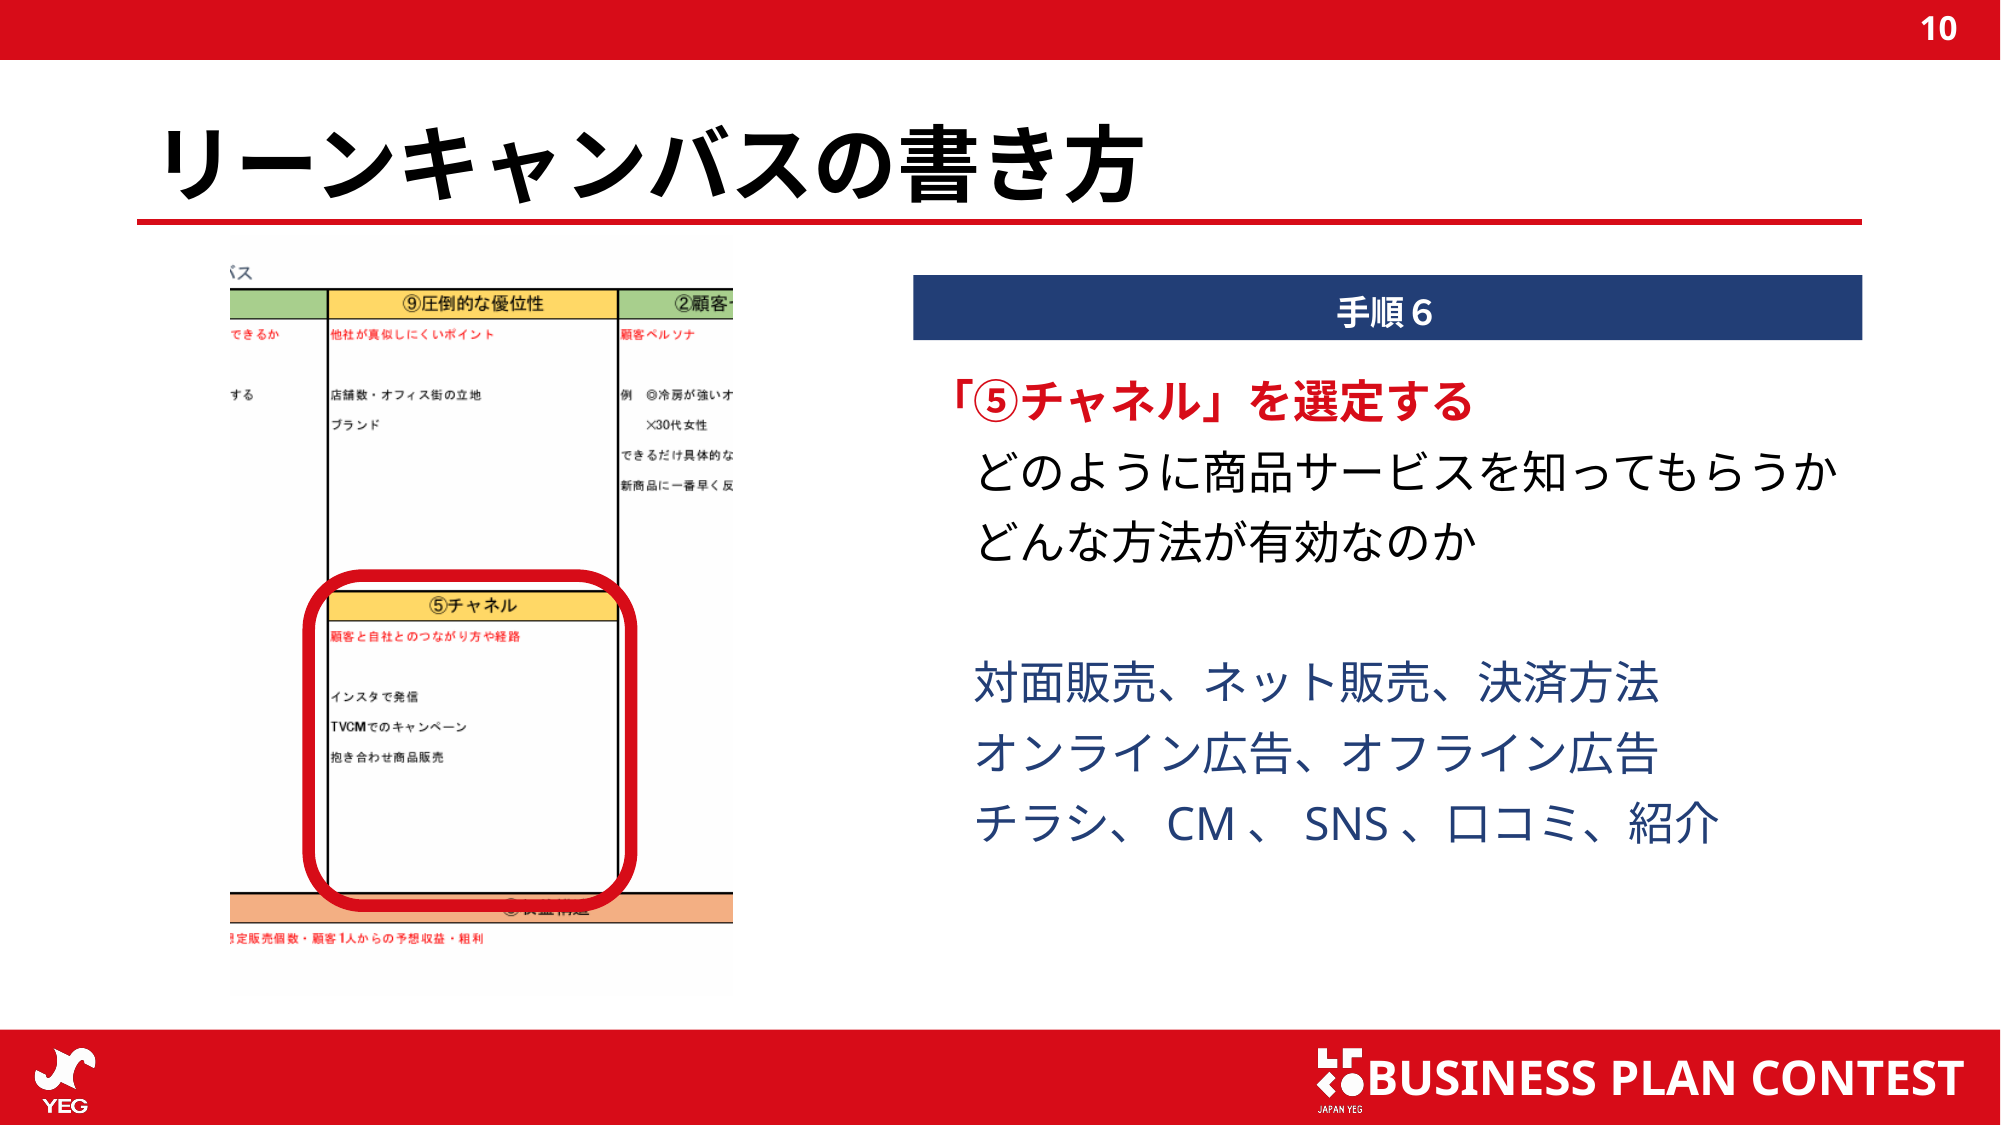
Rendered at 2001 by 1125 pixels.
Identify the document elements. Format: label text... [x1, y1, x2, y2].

title リーンキャンバスの書き方 [137, 59, 1863, 278]
slide_number 10 [1889, 0, 1988, 60]
picture [230, 235, 733, 996]
text_box 手順６ [913, 275, 1863, 341]
picture [1305, 1045, 1375, 1116]
text_box 「⑤チャネル」を選定する どのように商品サービスを知ってもらうか どんな方法が有効なのか 対面販売、ネット販売、決済方法 オンライン広告、オフライン広告 チラシ、CM、SNS、口コミ、紹介 [913, 371, 1863, 1023]
picture [30, 1045, 100, 1116]
